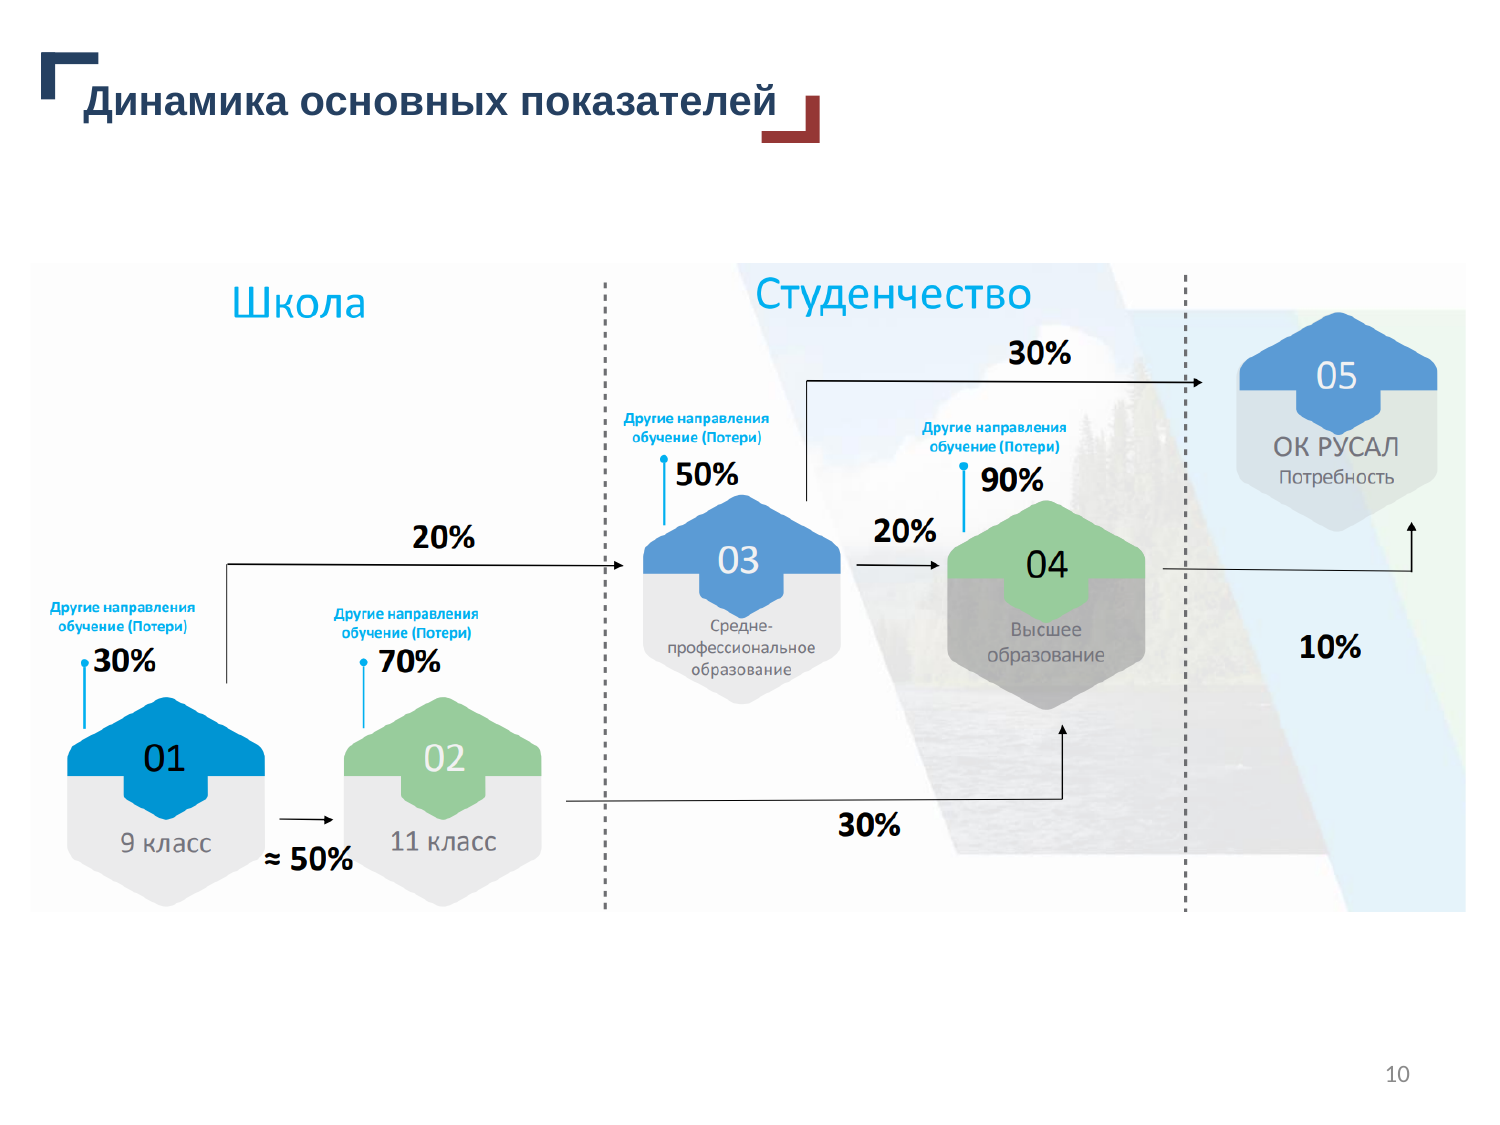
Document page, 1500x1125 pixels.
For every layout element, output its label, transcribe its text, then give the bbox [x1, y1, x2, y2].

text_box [40, 51, 1054, 144]
picture [30, 263, 1466, 912]
slide_number 10 [1074, 1042, 1425, 1103]
